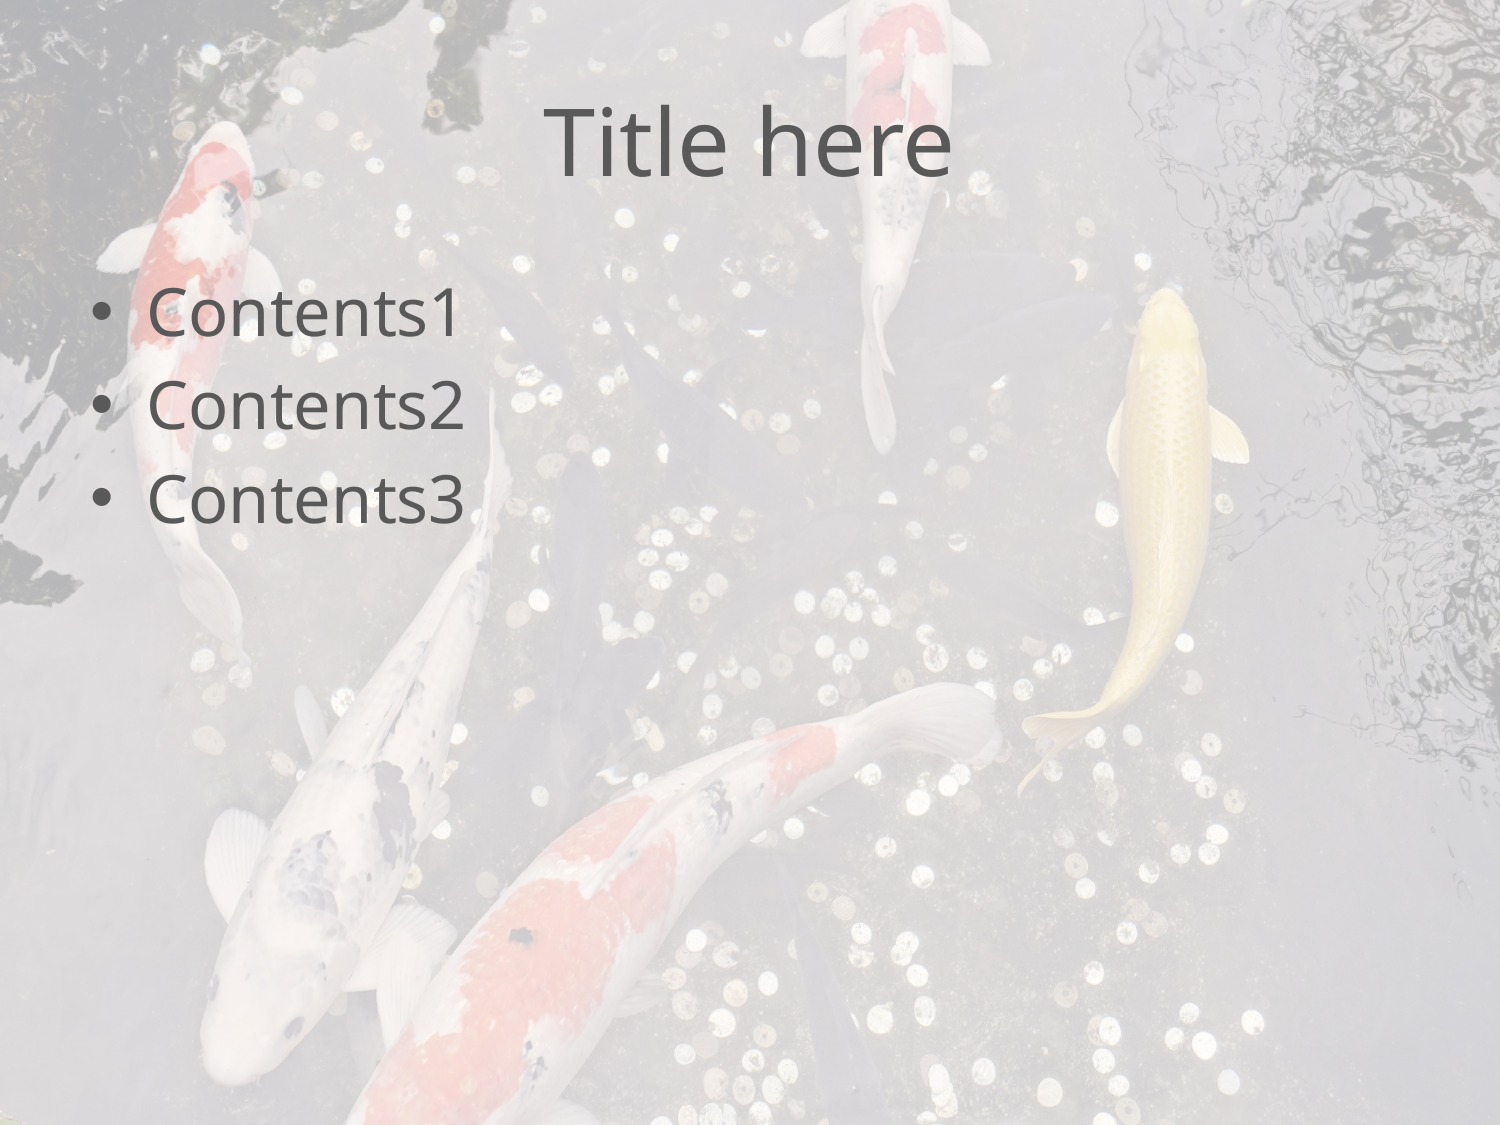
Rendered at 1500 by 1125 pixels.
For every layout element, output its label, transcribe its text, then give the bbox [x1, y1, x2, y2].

title Title here [75, 45, 1425, 233]
list Contents1 Contents2 Contents3 [75, 262, 1425, 1005]
text_box [0, 0, 1500, 1125]
